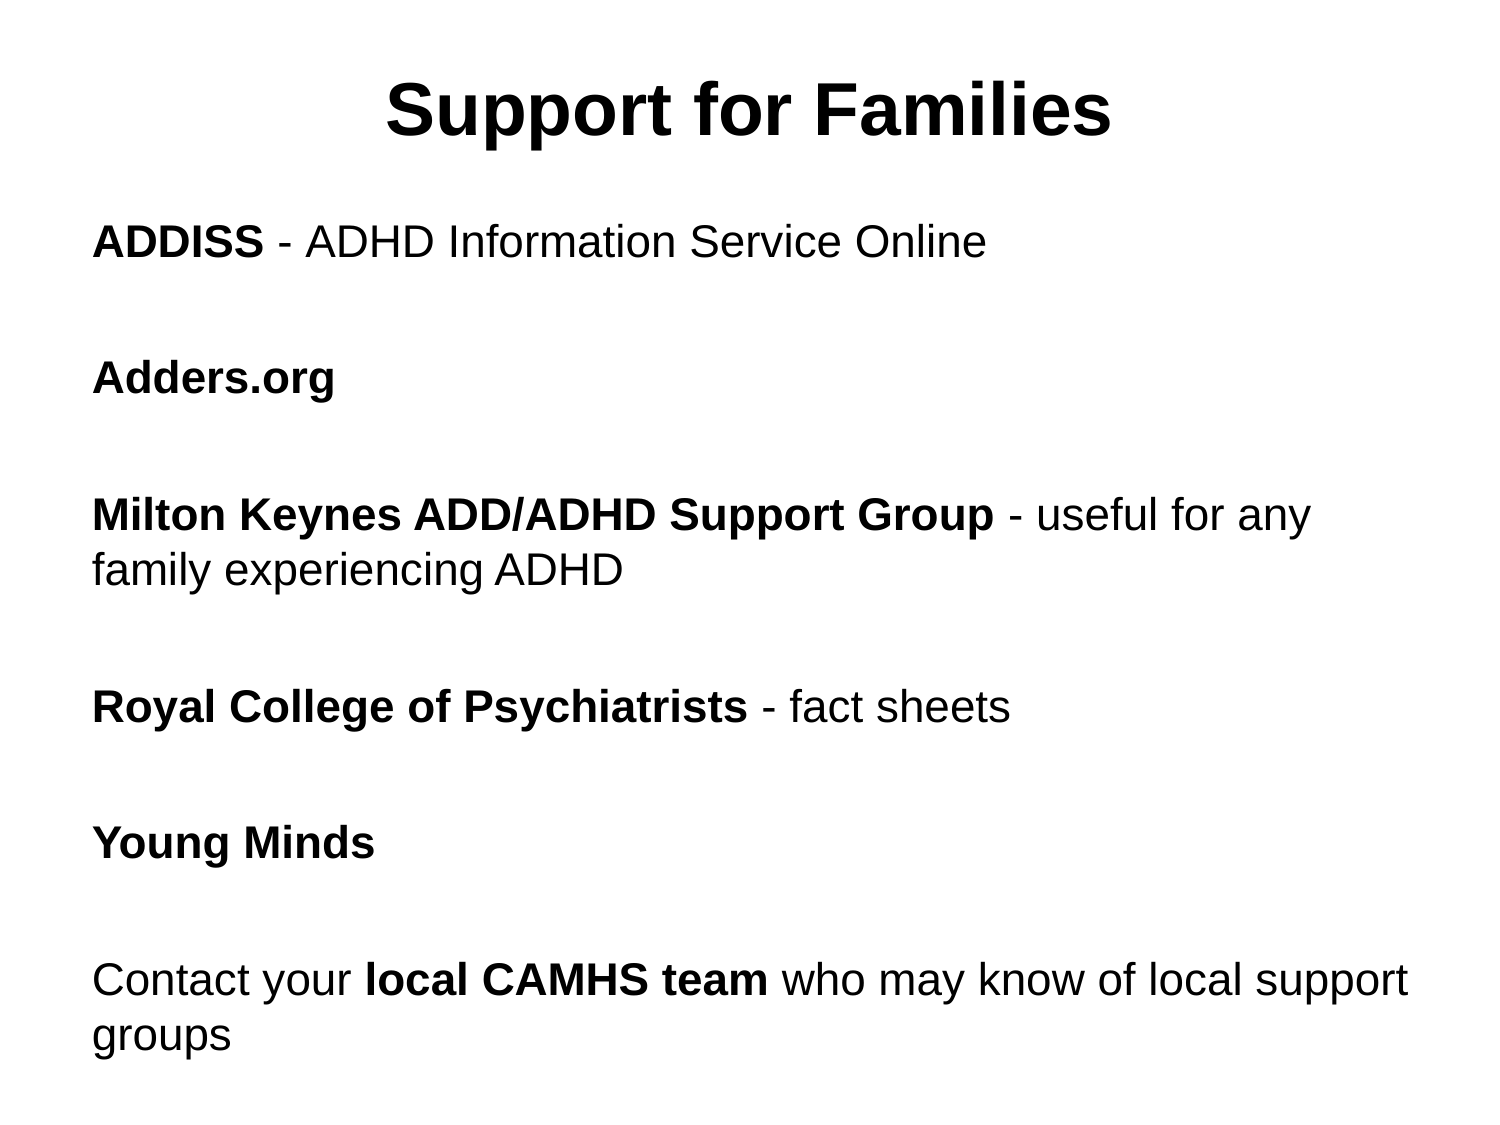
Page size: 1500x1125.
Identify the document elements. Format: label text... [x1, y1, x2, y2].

list ADDISS - ADHD Information Service Online Adders.org Milton Keynes ADD/ADHD Support Group - useful for any family experiencing ADHD Royal College of Psychiatrists - fact sheets Young Minds Contact your local CAMHS team who may know of local support groups [76, 196, 1428, 940]
title Support for Families [74, 44, 1426, 233]
